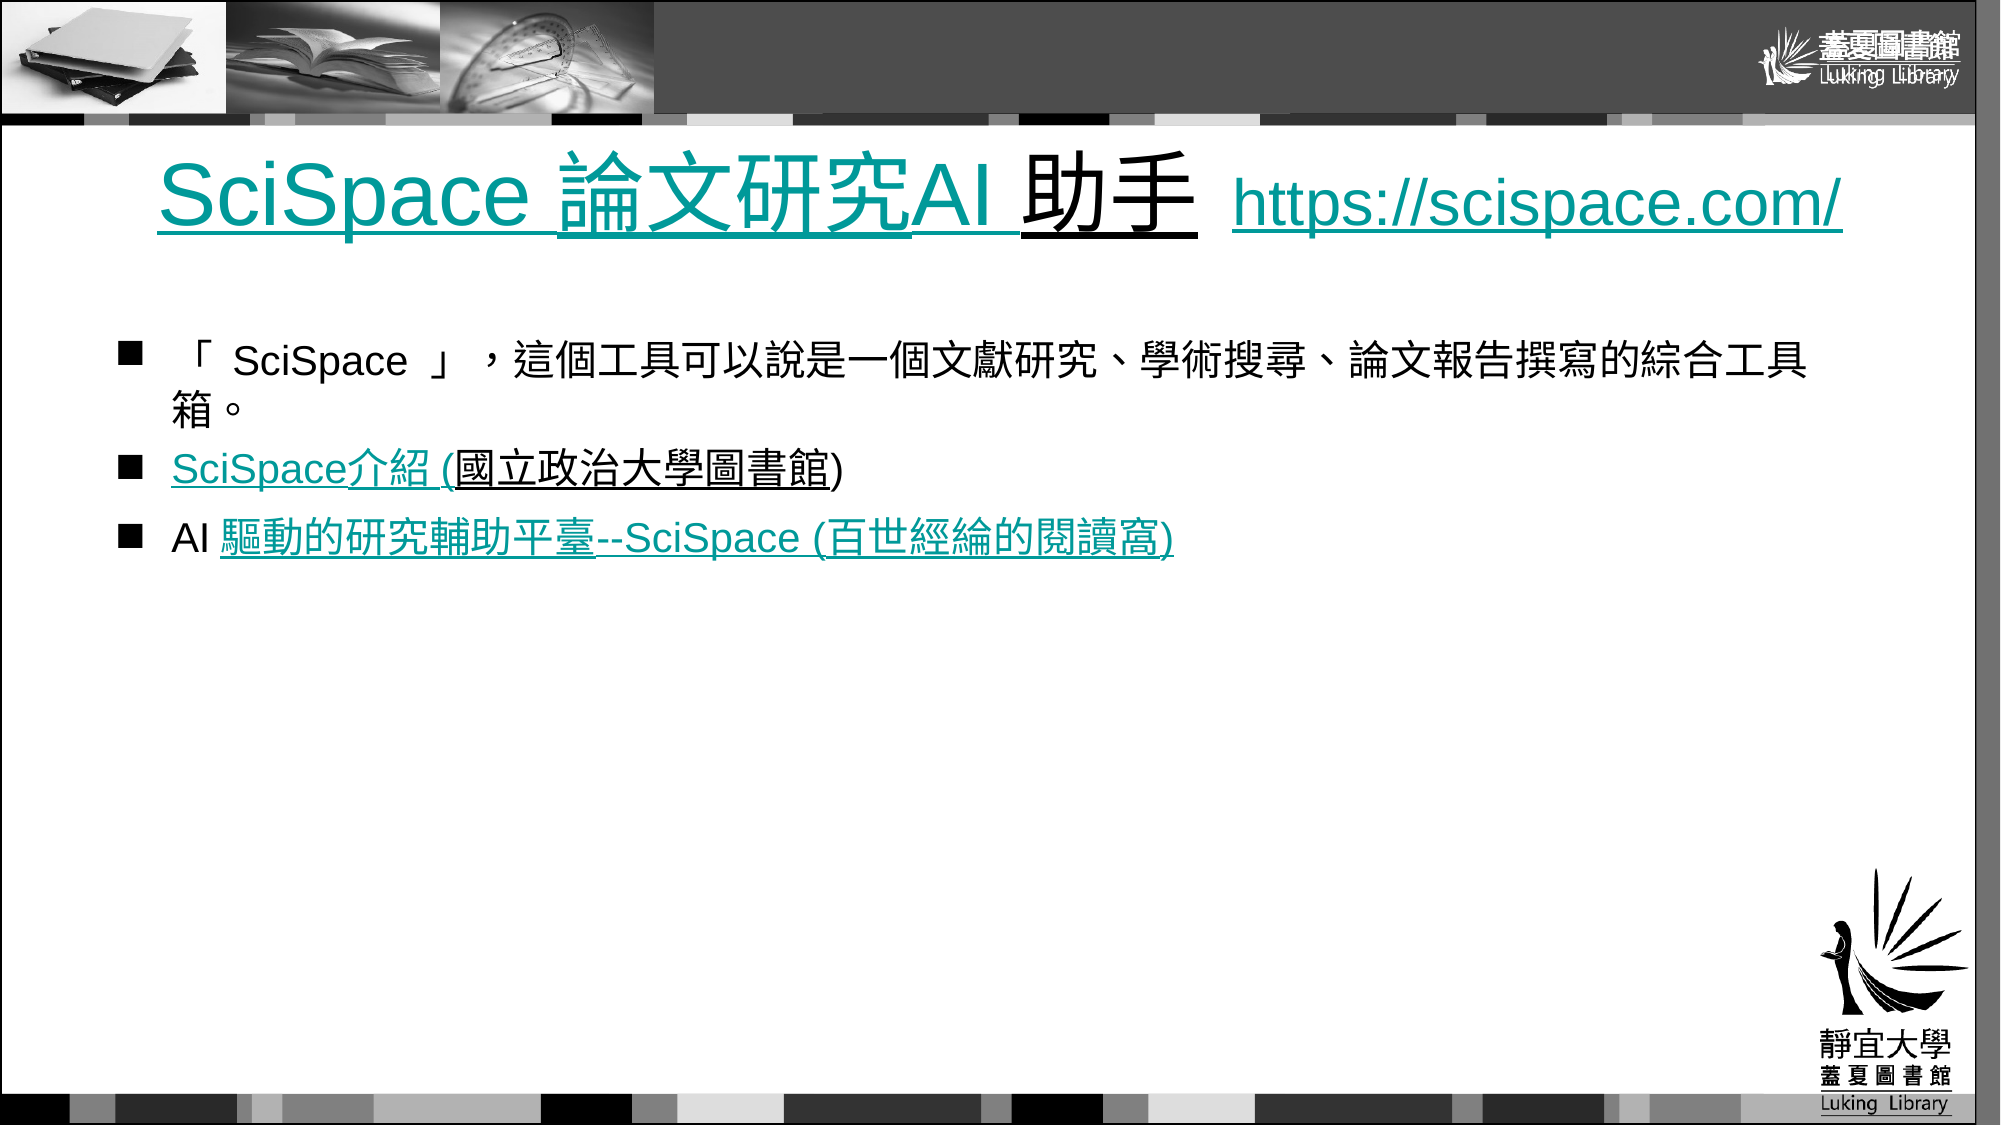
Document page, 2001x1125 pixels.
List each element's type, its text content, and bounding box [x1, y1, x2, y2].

picture [226, 2, 440, 113]
list 「 SciSpace 」，這個工具可以說是一個文獻研究、學術搜尋、論文報告撰寫的綜合工具箱。 SciSpace介紹 (國立政治大學圖書館) AI驅動的研究輔助平臺--SciSpace (百世經綸的閱讀窩) [99, 326, 1900, 1005]
picture [1755, 22, 1963, 92]
picture [1752, 858, 2001, 1125]
title SciSpace 論文研究AI 助手 https://scispace.com/ [137, 125, 1863, 278]
